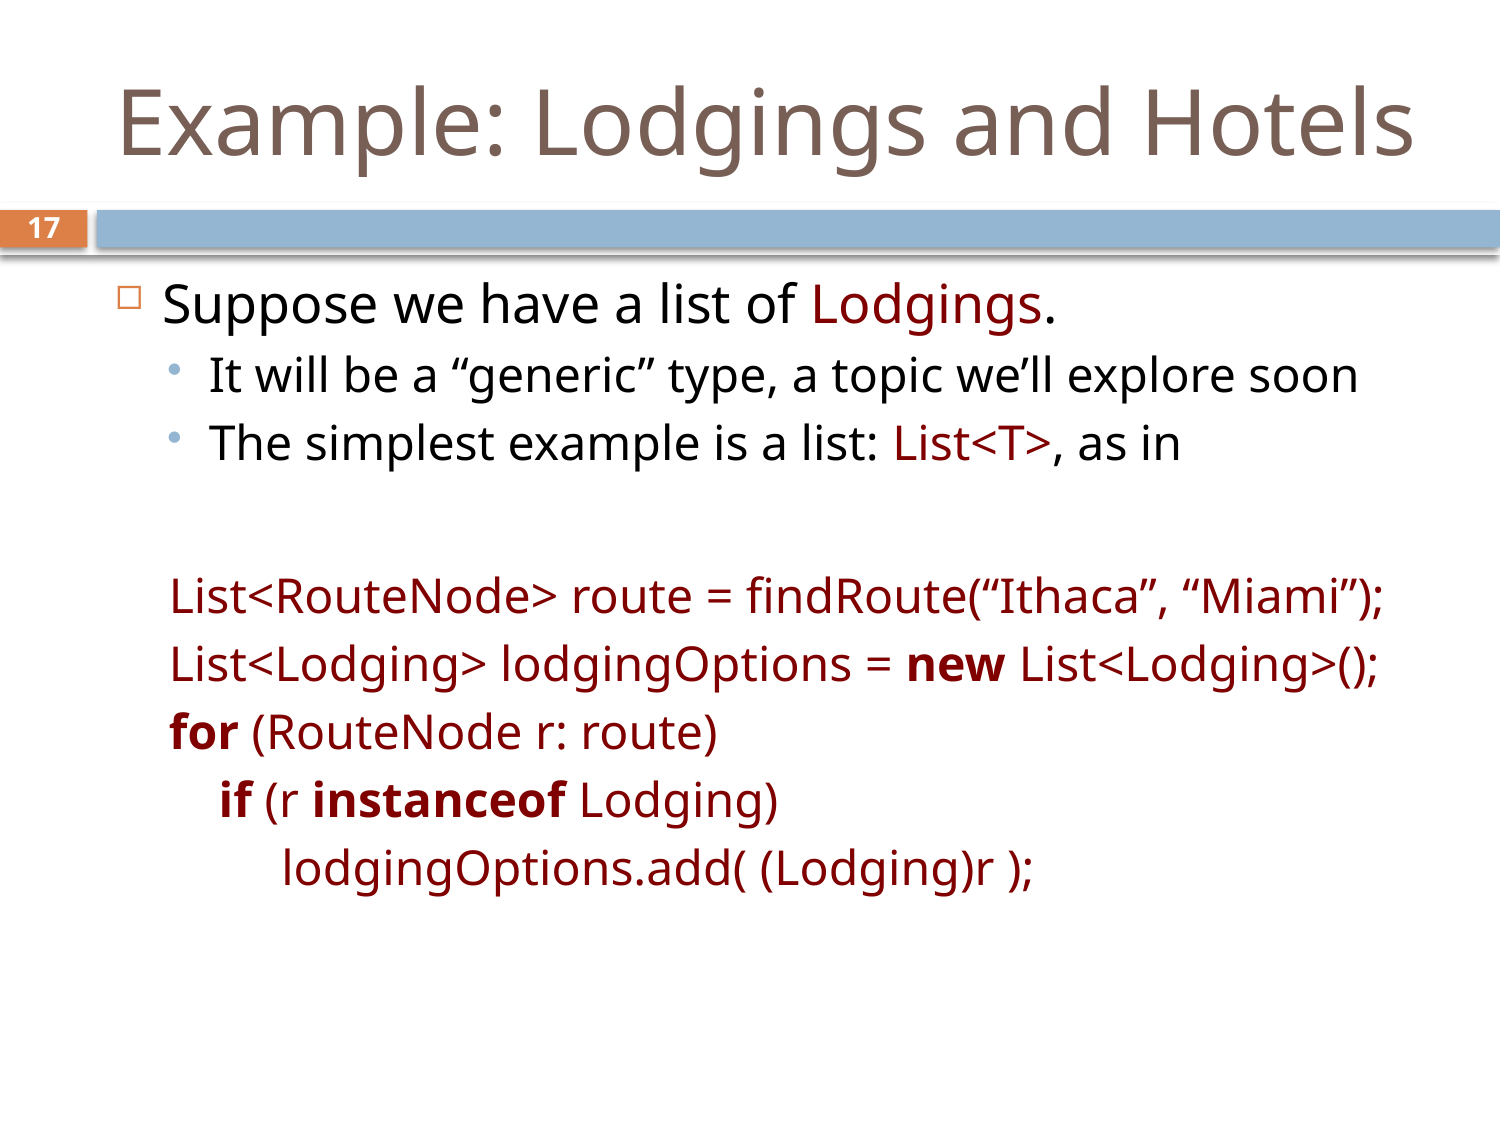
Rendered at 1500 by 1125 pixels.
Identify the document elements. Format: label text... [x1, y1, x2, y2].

list Suppose we have a list of Lodgings. It will be a “generic” type, a topic we’ll explore soon The simplest example is a list: List<T>, as in List<RouteNode> route = findRoute(“Ithaca”, “Miami”); List<Lodging> lodgingOptions = new List<Lodging>(); for (RouteNode r: route) if (r instanceof Lodging) lodgingOptions.add( (Lodging)r ); [100, 262, 1438, 1000]
slide_number 17 [0, 208, 88, 249]
title Example: Lodgings and Hotels [100, 37, 1438, 200]
